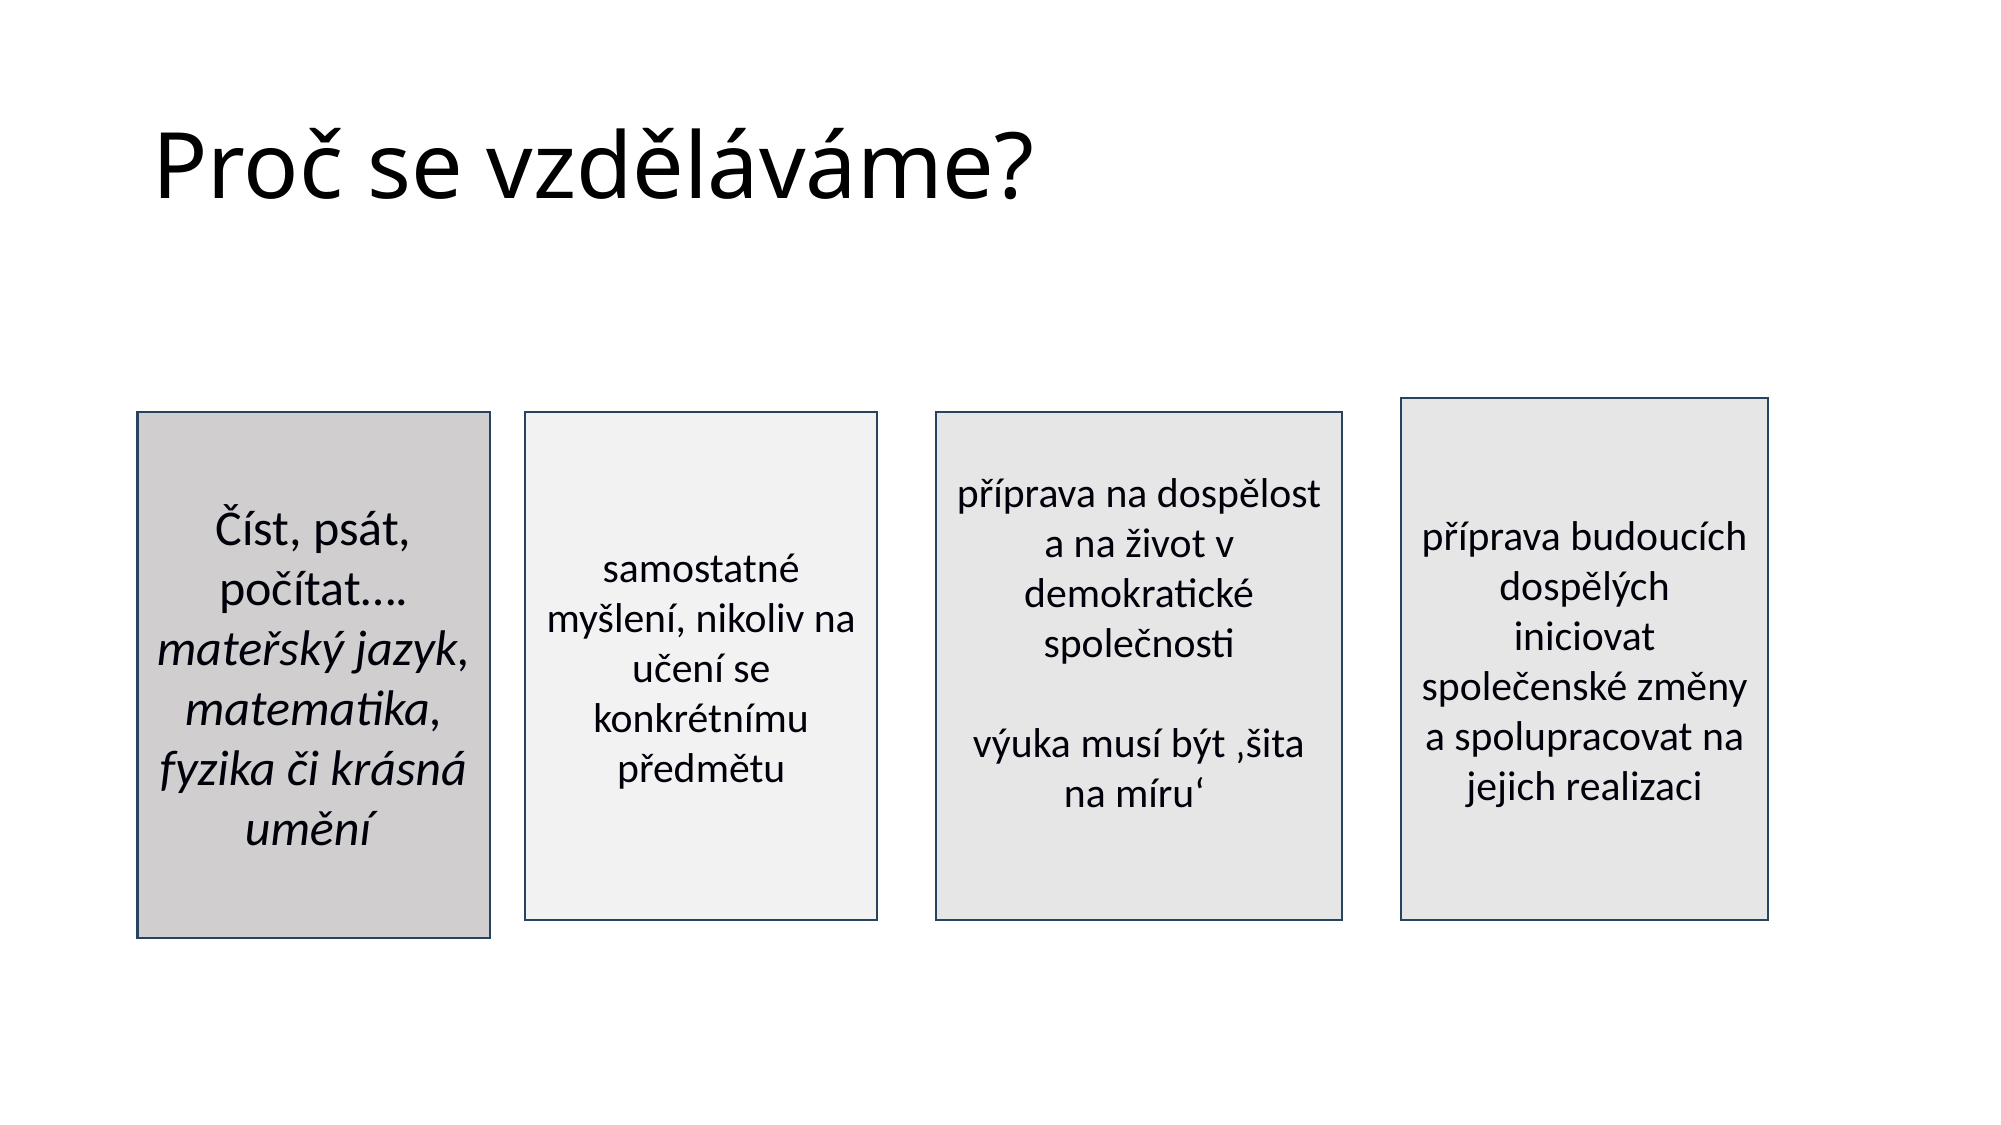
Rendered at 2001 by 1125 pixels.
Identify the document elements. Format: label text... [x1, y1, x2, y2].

text_box příprava na dospělost a na život v demokratické společnosti výuka musí být ‚šita na míru‘ [935, 411, 1343, 921]
text_box samostatné myšlení, nikoliv na učení se konkrétnímu předmětu [524, 411, 878, 921]
text_box příprava budoucích dospělých iniciovat společenské změny a spolupracovat na jejich realizaci [1400, 397, 1769, 921]
text_box Číst, psát, počítat…. mateřský jazyk, matematika, fyzika či krásná umění [136, 411, 491, 939]
title Proč se vzděláváme? [137, 59, 1863, 278]
